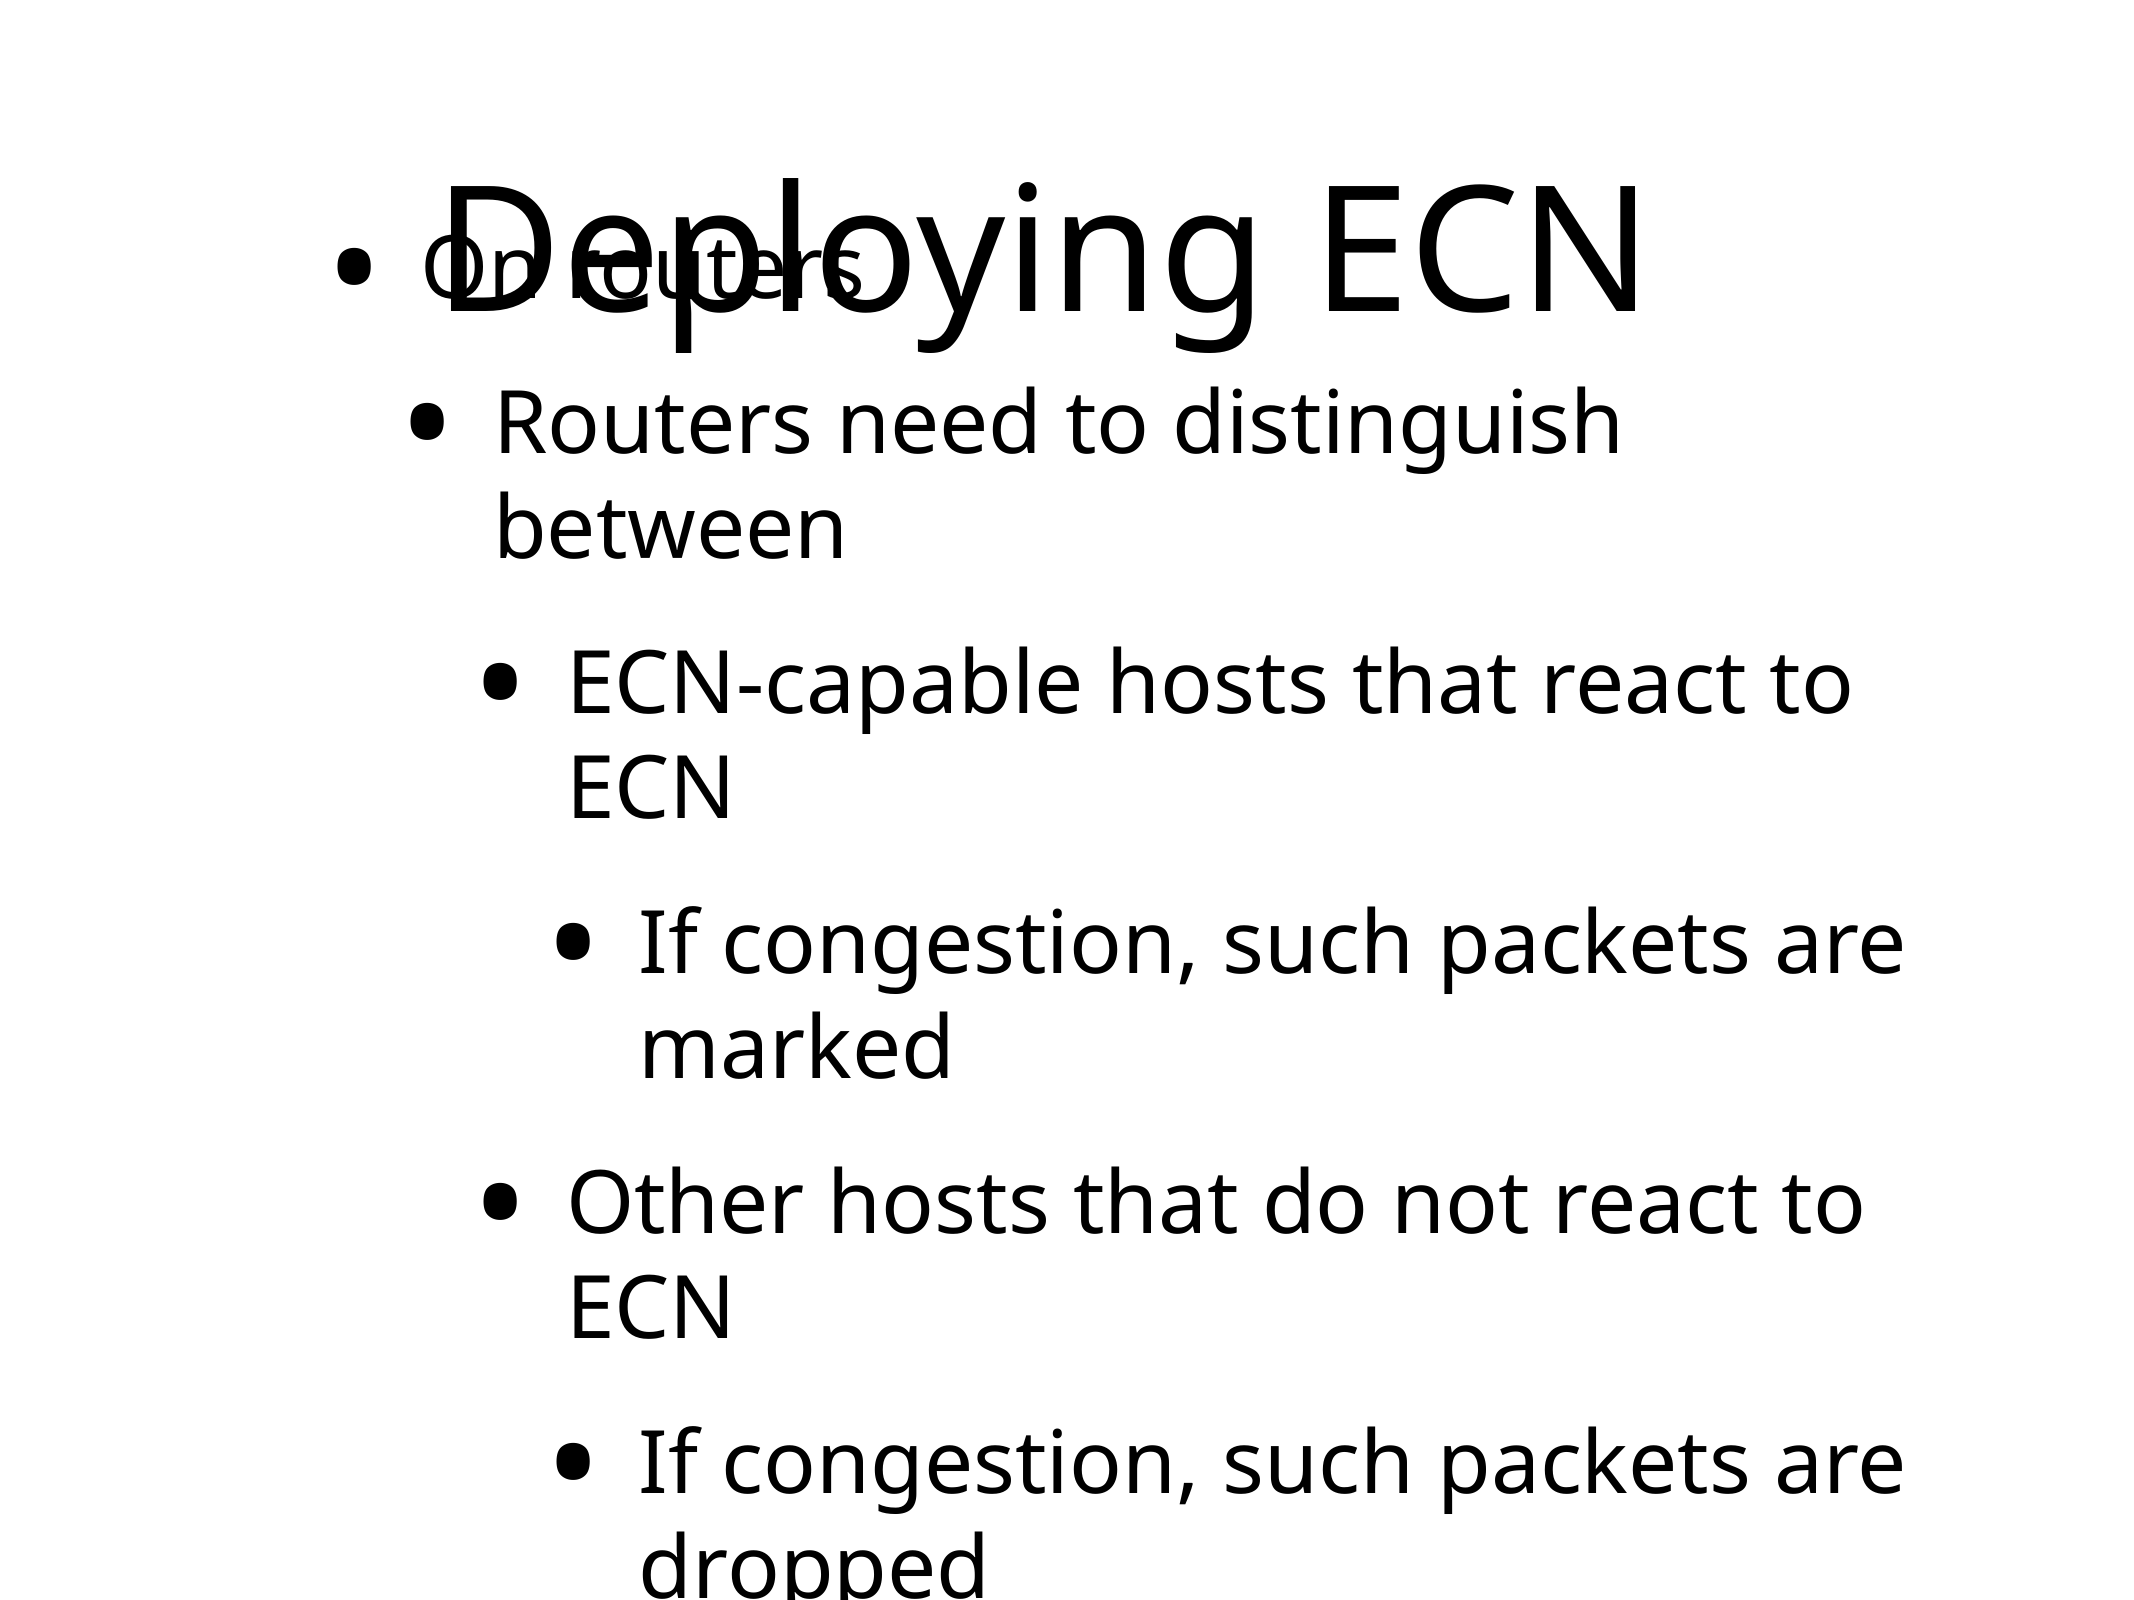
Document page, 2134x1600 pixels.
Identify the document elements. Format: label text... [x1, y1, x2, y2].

list On routers Routers need to distinguish between ECN-capable hosts that react to ECN If congestion, such packets are marked Other hosts that do not react to ECN If congestion, such packets are dropped [274, 480, 1994, 1347]
title Deploying ECN [208, 41, 1925, 442]
